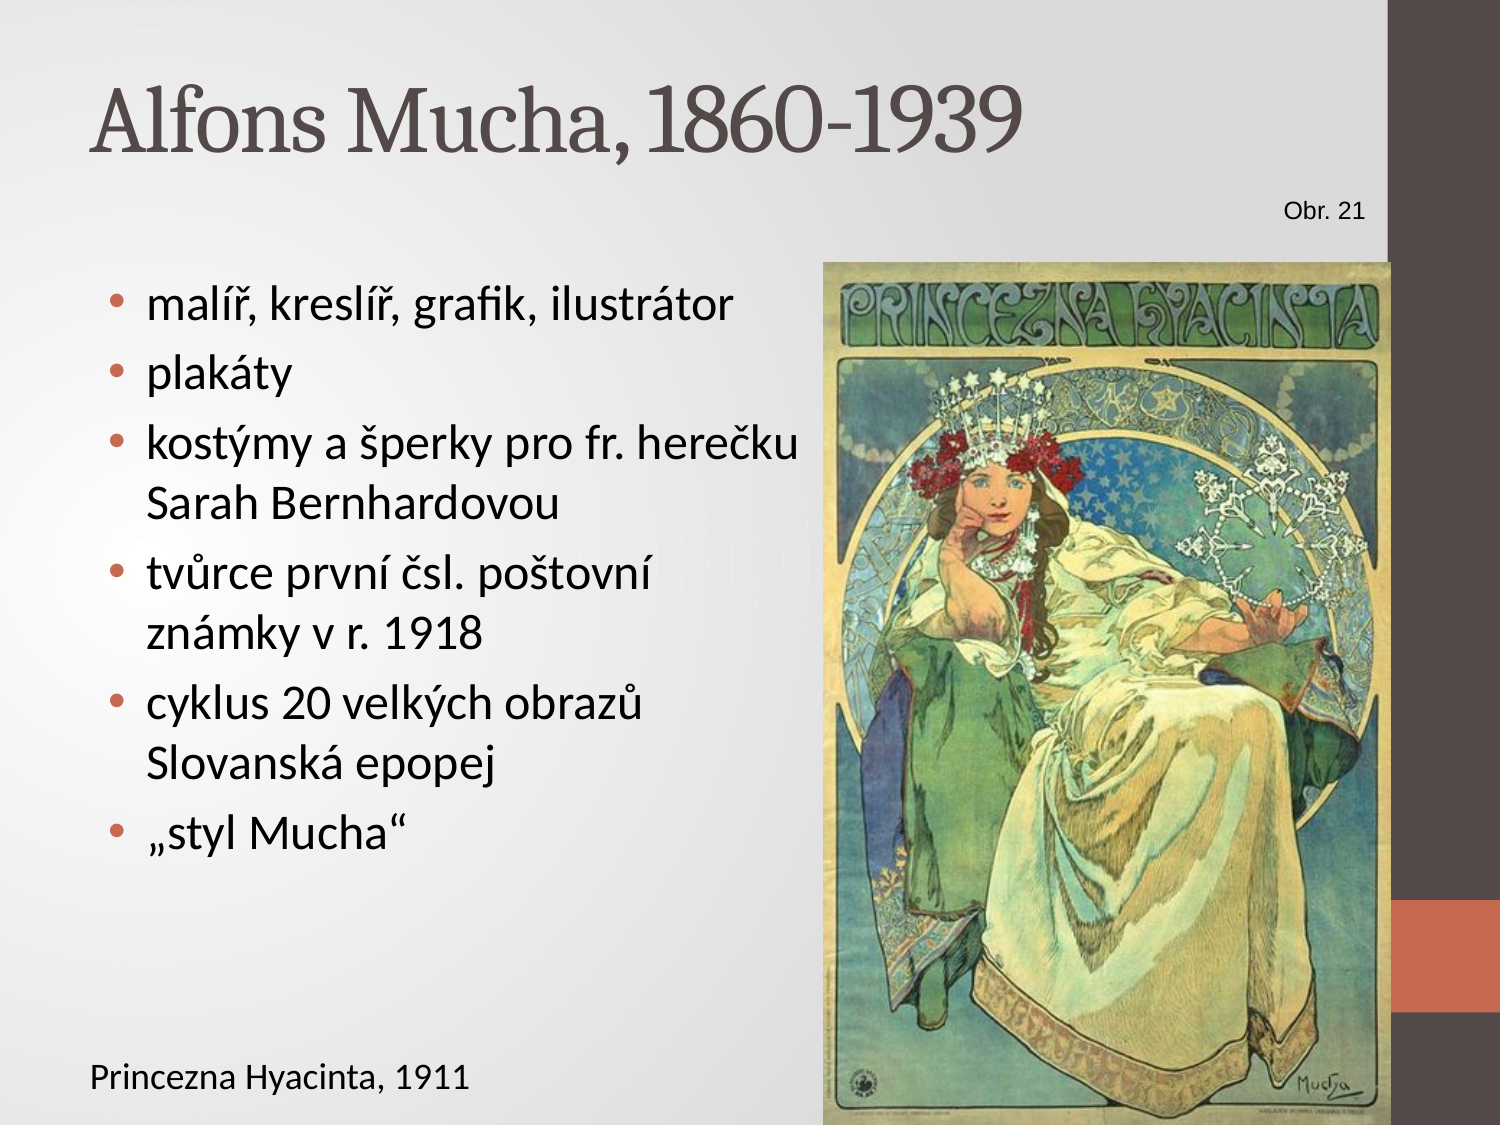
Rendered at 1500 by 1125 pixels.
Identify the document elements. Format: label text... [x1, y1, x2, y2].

text_box Obr. 21 [1268, 187, 1382, 232]
text_box Princezna Hyacinta, 1911 [74, 1044, 820, 1105]
text_box Alfons Mucha, 1860-1939 [75, 45, 1325, 233]
picture [822, 261, 1391, 1125]
text_box malíř, kreslíř, grafik, ilustrátor plakáty kostýmy a šperky pro fr. herečku Sarah Bernhardovou tvůrce první čsl. poštovní známky v r. 1918 cyklus 20 velkých obrazů Slovanská epopej „styl Mucha“ [74, 262, 821, 1044]
